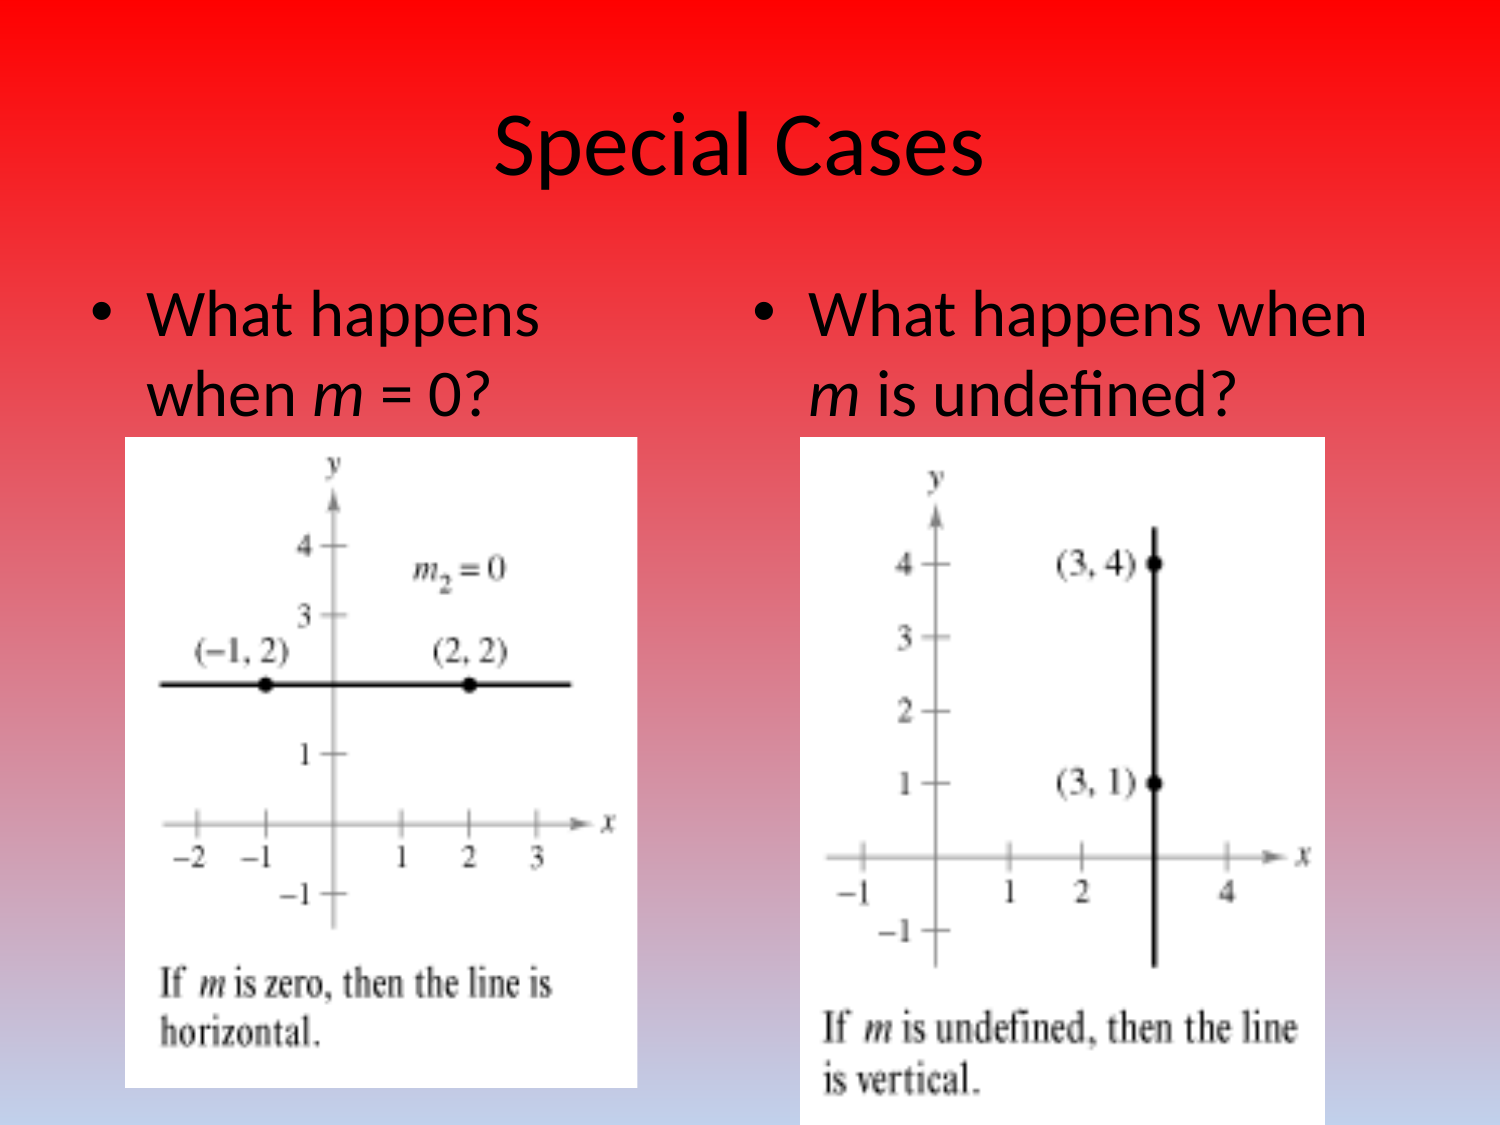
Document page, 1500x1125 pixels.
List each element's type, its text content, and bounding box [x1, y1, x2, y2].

list What happens when m = 0? [75, 262, 700, 1005]
picture [124, 437, 638, 1088]
picture [799, 437, 1326, 1125]
title Special Cases [75, 45, 1425, 233]
text_box What happens when m is undefined? [737, 262, 1413, 1005]
